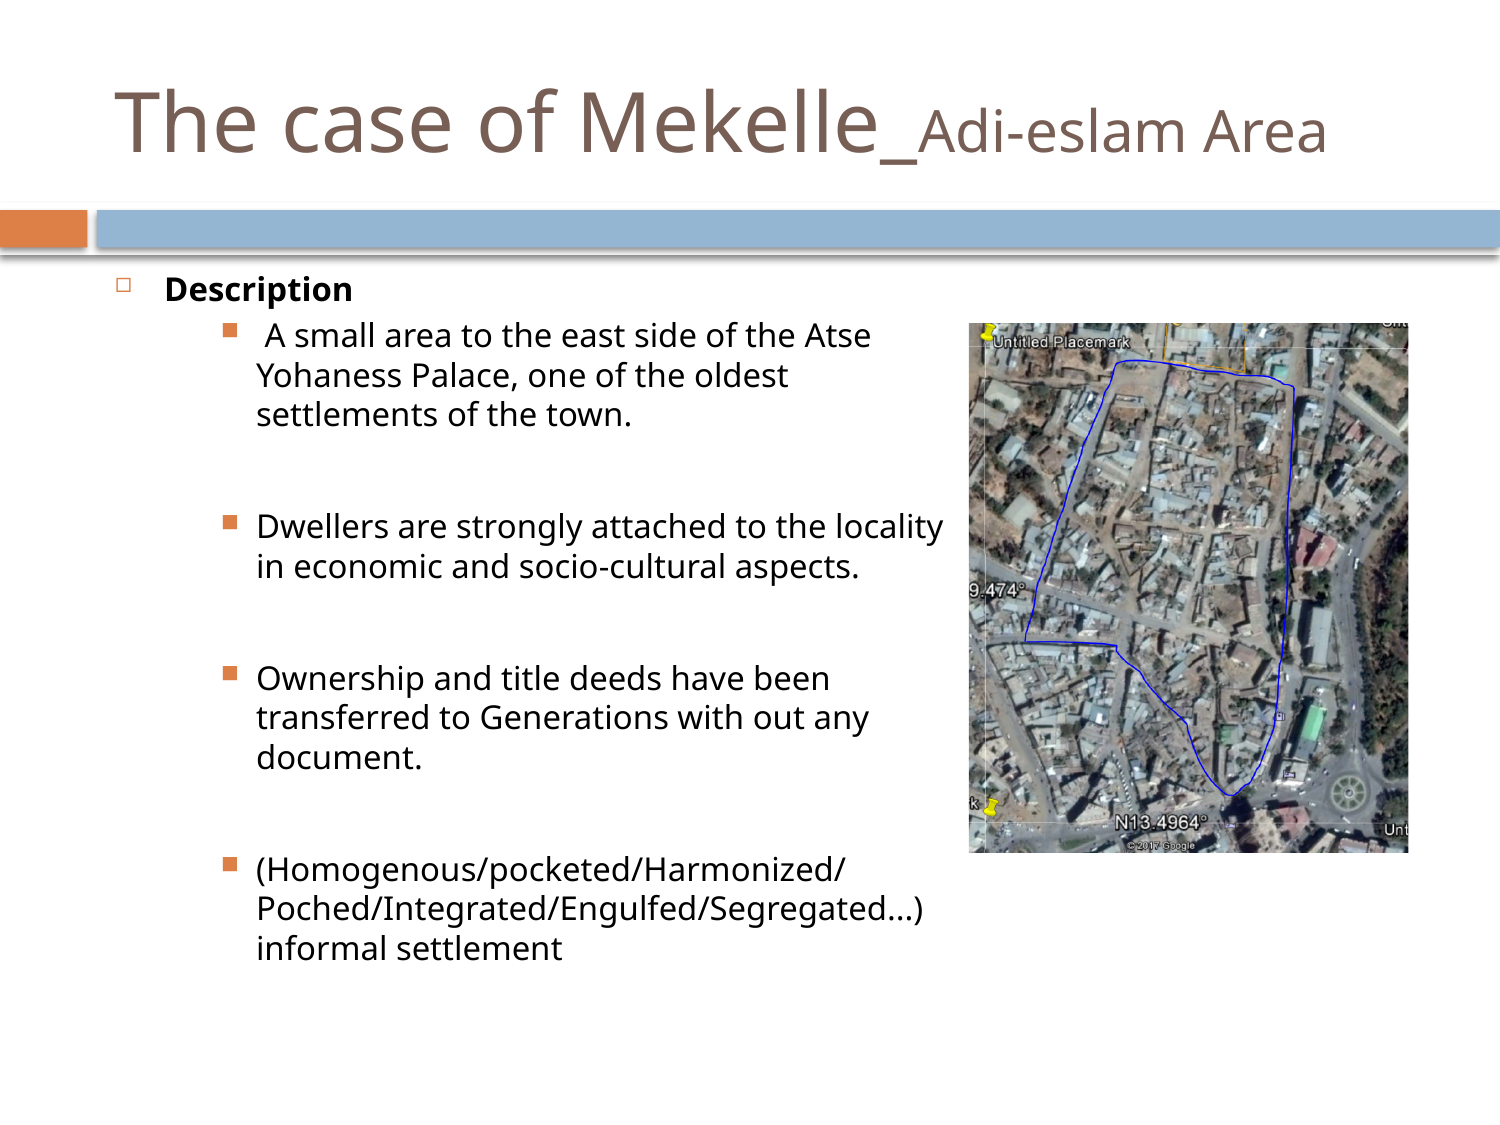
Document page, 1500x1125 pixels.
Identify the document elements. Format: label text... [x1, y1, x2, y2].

list Description A small area to the east side of the Atse Yohaness Palace, one of the oldest settlements of the town. Dwellers are strongly attached to the locality in economic and socio-cultural aspects. Ownership and title deeds have been transferred to Generations with out any document. (Homogenous/pocketed/Harmonized/Poched/Integrated/Engulfed/Segregated...) informal settlement [99, 260, 969, 1011]
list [968, 323, 1409, 854]
title The case of Mekelle_Adi-eslam Area [99, 37, 1438, 200]
